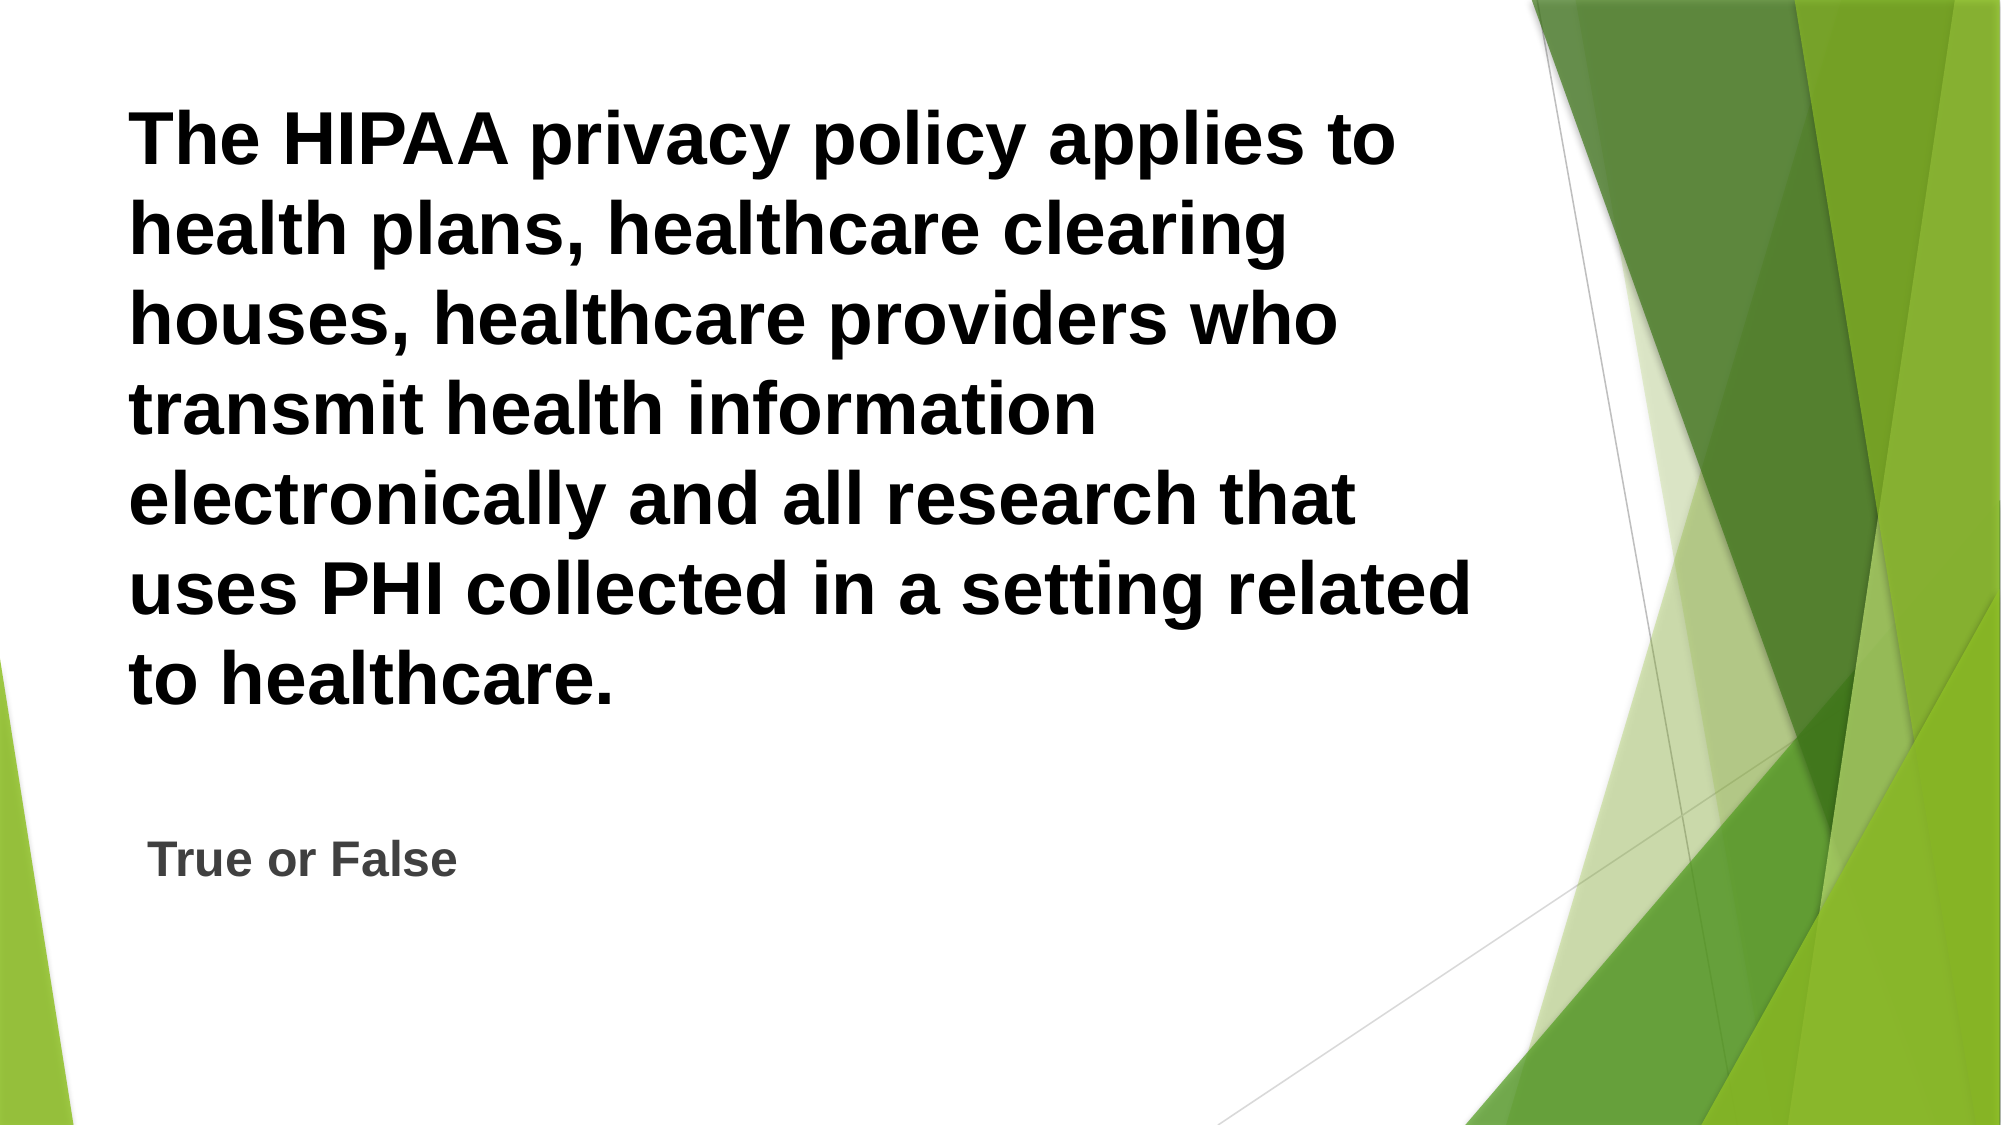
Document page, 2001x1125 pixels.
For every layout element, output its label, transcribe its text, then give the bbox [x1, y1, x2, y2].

list True or False [132, 576, 1543, 1125]
title The HIPAA privacy policy applies to health plans, healthcare clearing houses, healthcare providers who transmit health information electronically and all research that uses PHI collected in a setting related to healthcare. [113, 82, 1524, 401]
